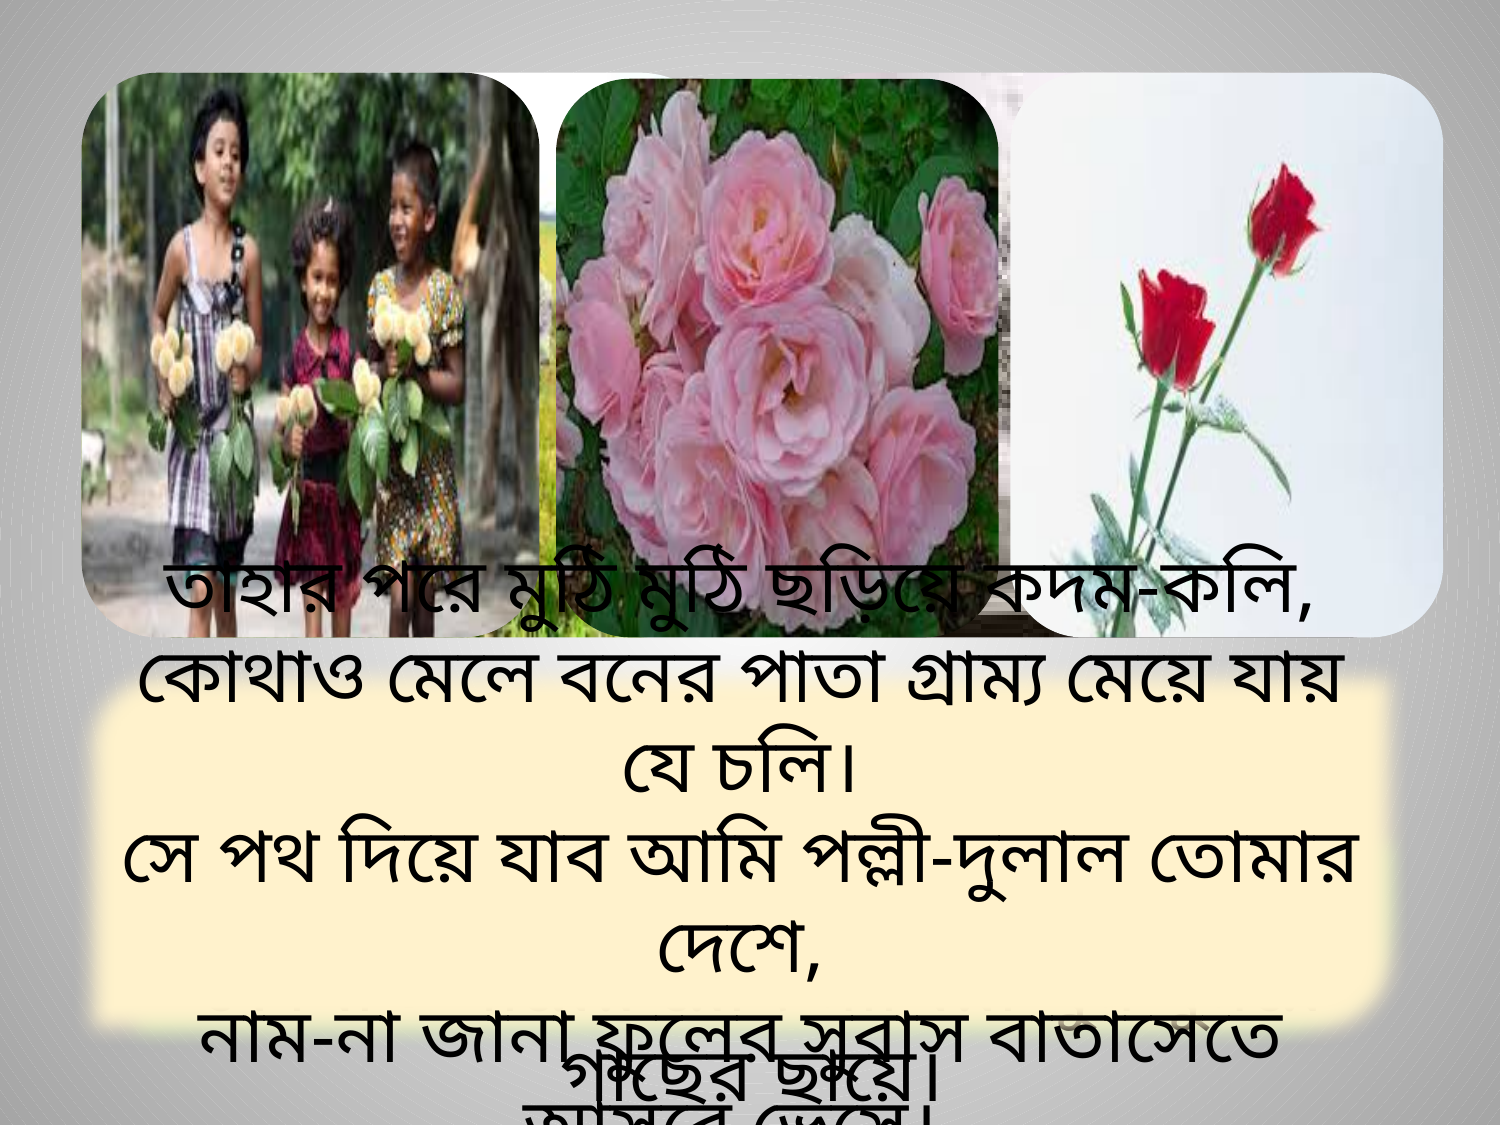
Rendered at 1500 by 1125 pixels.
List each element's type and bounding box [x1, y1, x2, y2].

text_box [73, 72, 1444, 1047]
